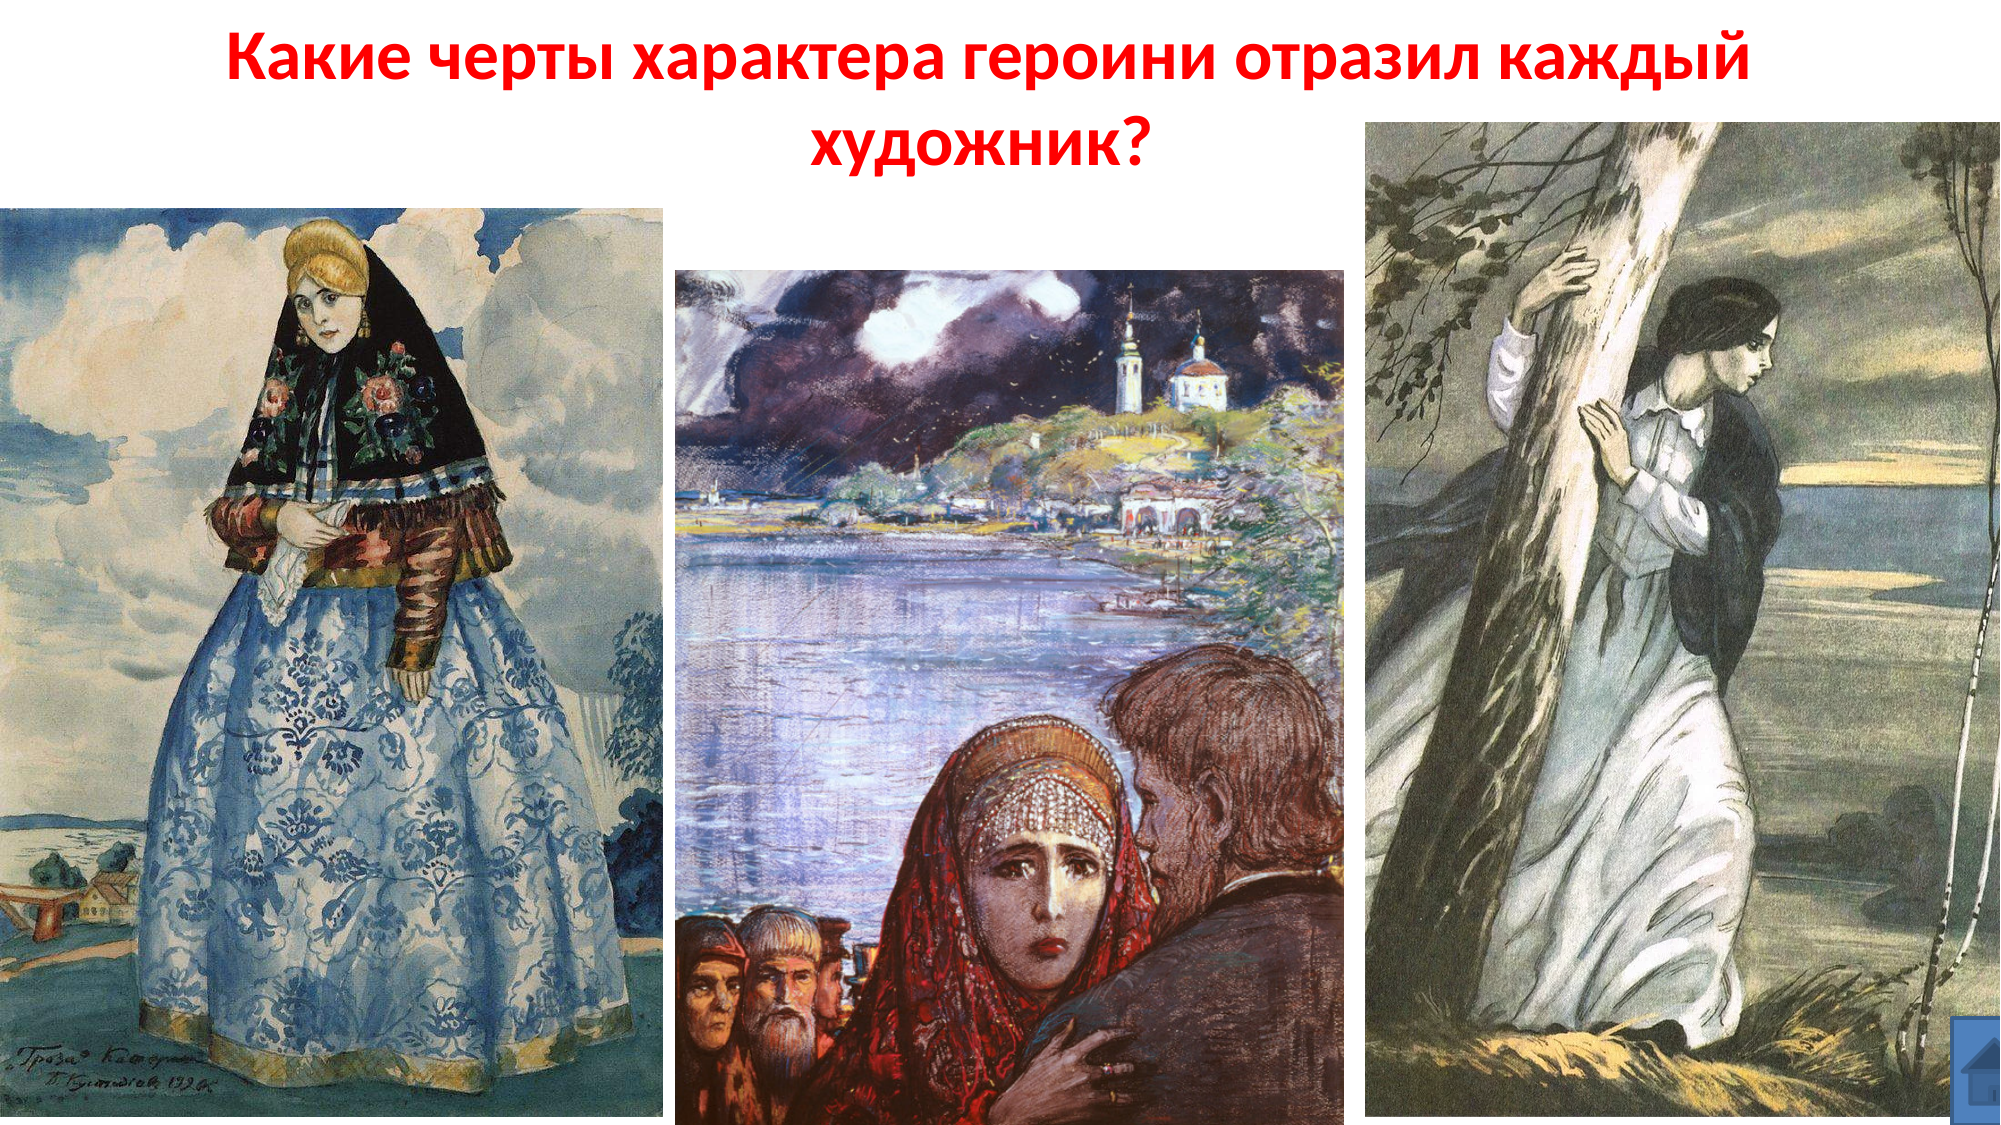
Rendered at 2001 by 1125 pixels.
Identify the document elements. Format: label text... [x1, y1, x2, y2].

picture [675, 270, 1345, 1125]
picture [0, 208, 663, 1117]
title Какие черты характера героини отразил каждый художник? [90, 0, 1891, 188]
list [1365, 122, 2000, 1117]
